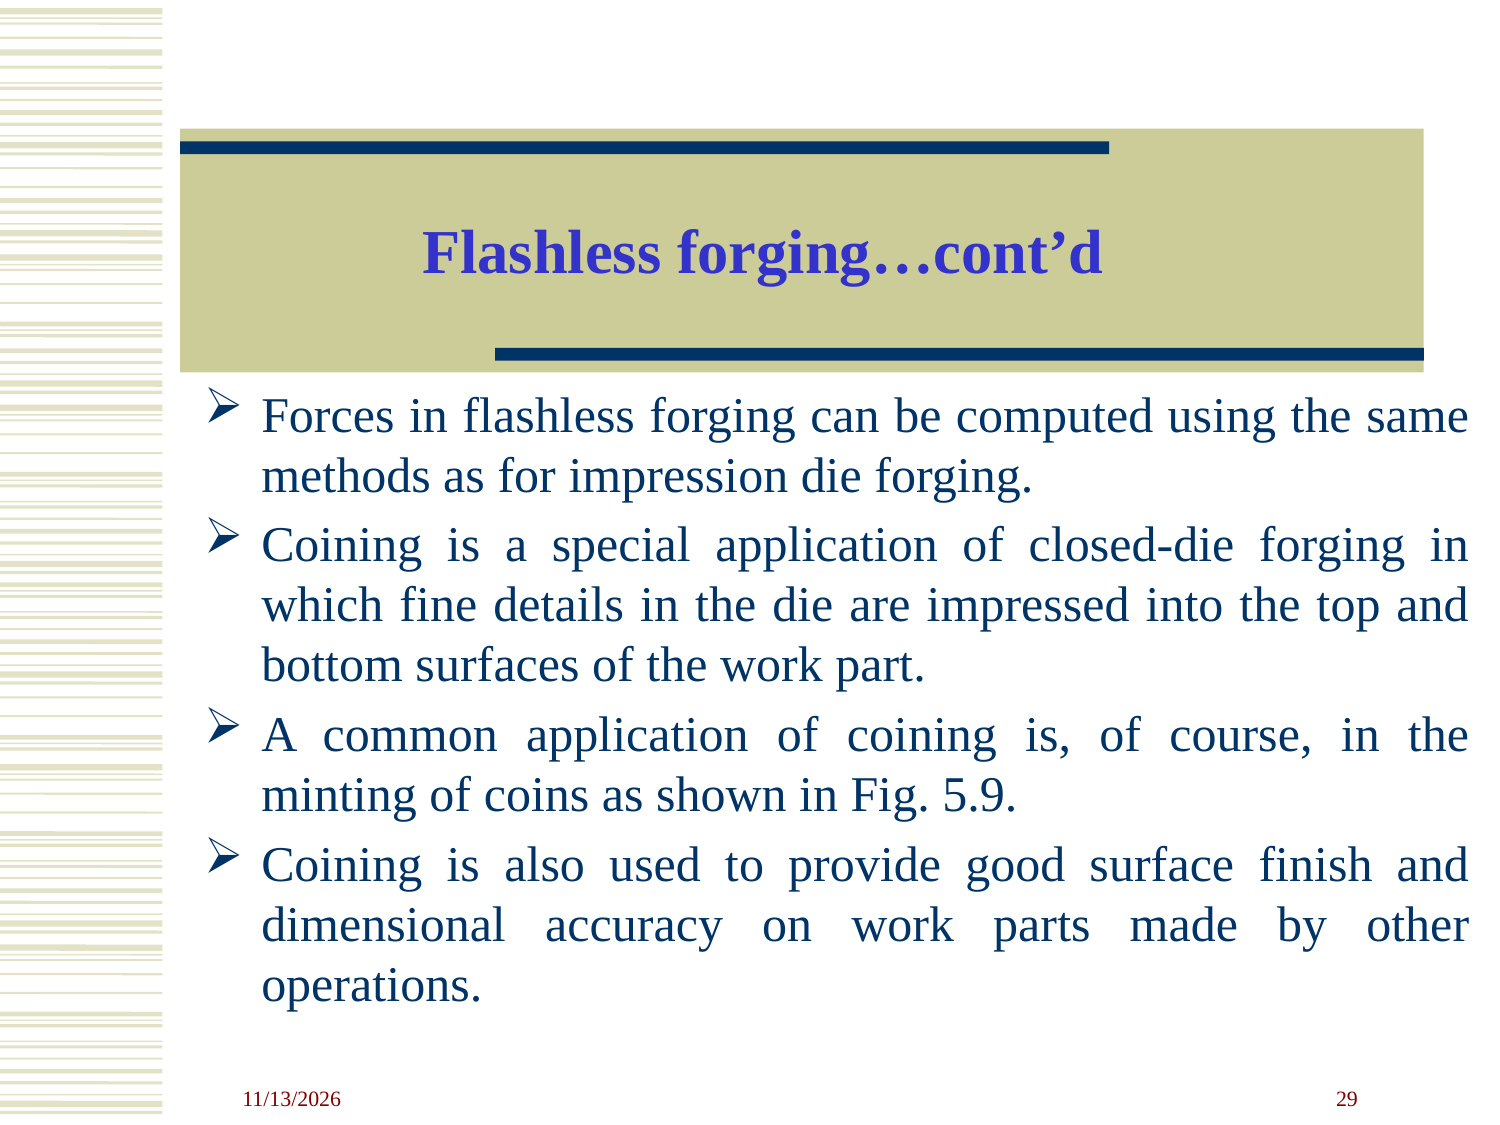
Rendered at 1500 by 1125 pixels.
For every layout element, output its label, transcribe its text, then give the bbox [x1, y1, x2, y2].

title Flashless forging…cont’d [191, 171, 1403, 338]
subtitle Forces in flashless forging can be computed using the same methods as for impression die forging. Coining is a special application of closed-die forging in which fine details in the die are impressed into the top and bottom surfaces of the work part. A common application of coining is, of course, in the minting of coins as shown in Fig. 5.9. Coining is also used to provide good surface finish and dimensional accuracy on work parts made by other operations. [161, 374, 1486, 891]
slide_number 29 [1060, 1043, 1374, 1119]
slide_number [227, 1042, 541, 1119]
